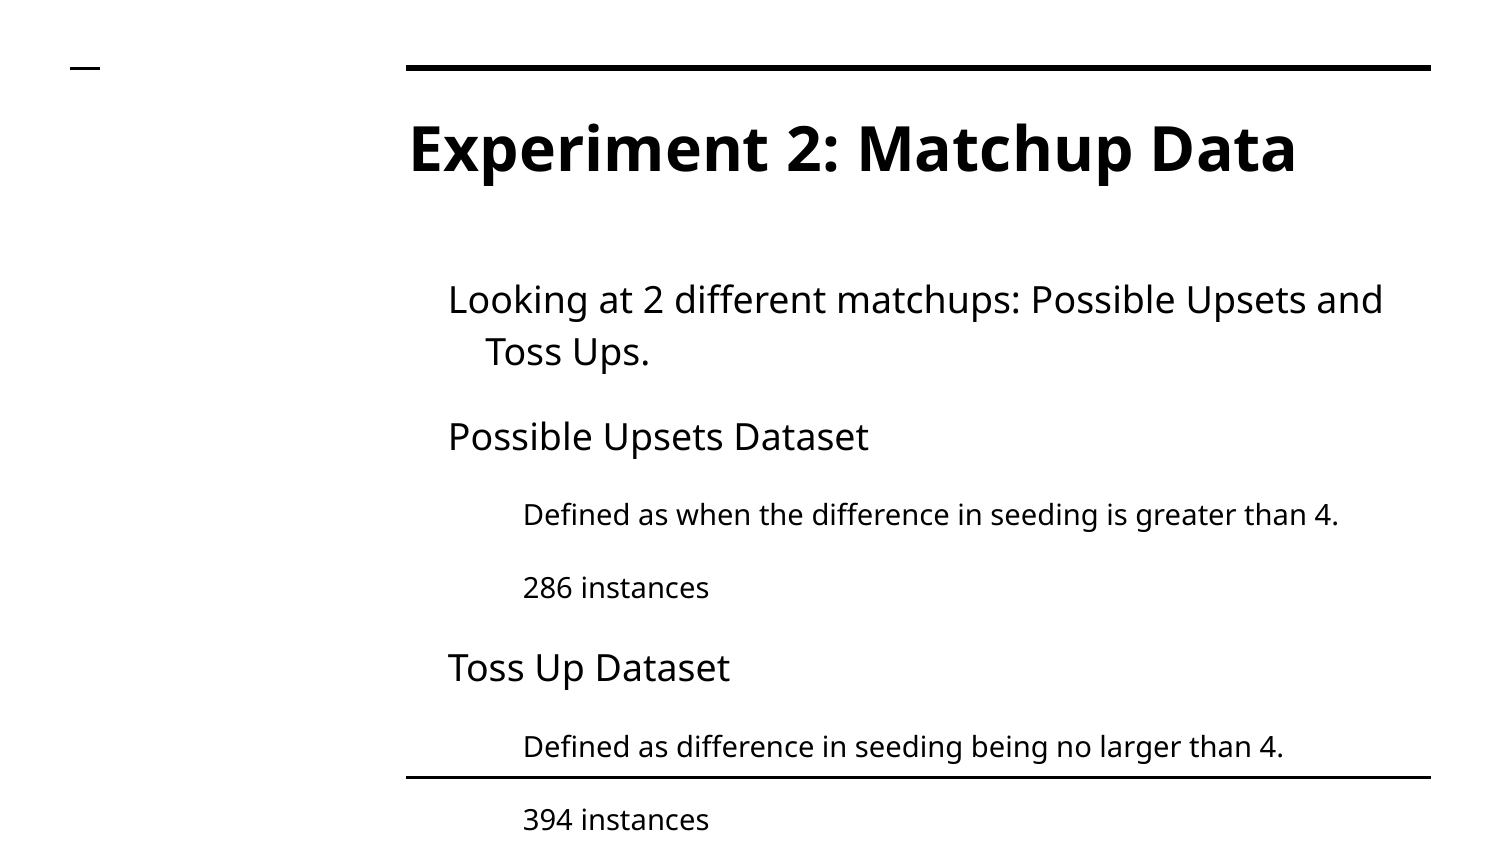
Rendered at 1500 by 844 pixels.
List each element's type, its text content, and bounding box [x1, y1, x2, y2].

list Looking at 2 different matchups: Possible Upsets and Toss Ups. Possible Upsets Dataset Defined as when the difference in seeding is greater than 4. 286 instances Toss Up Dataset Defined as difference in seeding being no larger than 4. 394 instances [395, 253, 1433, 755]
title Experiment 2: Matchup Data [393, 94, 1431, 199]
